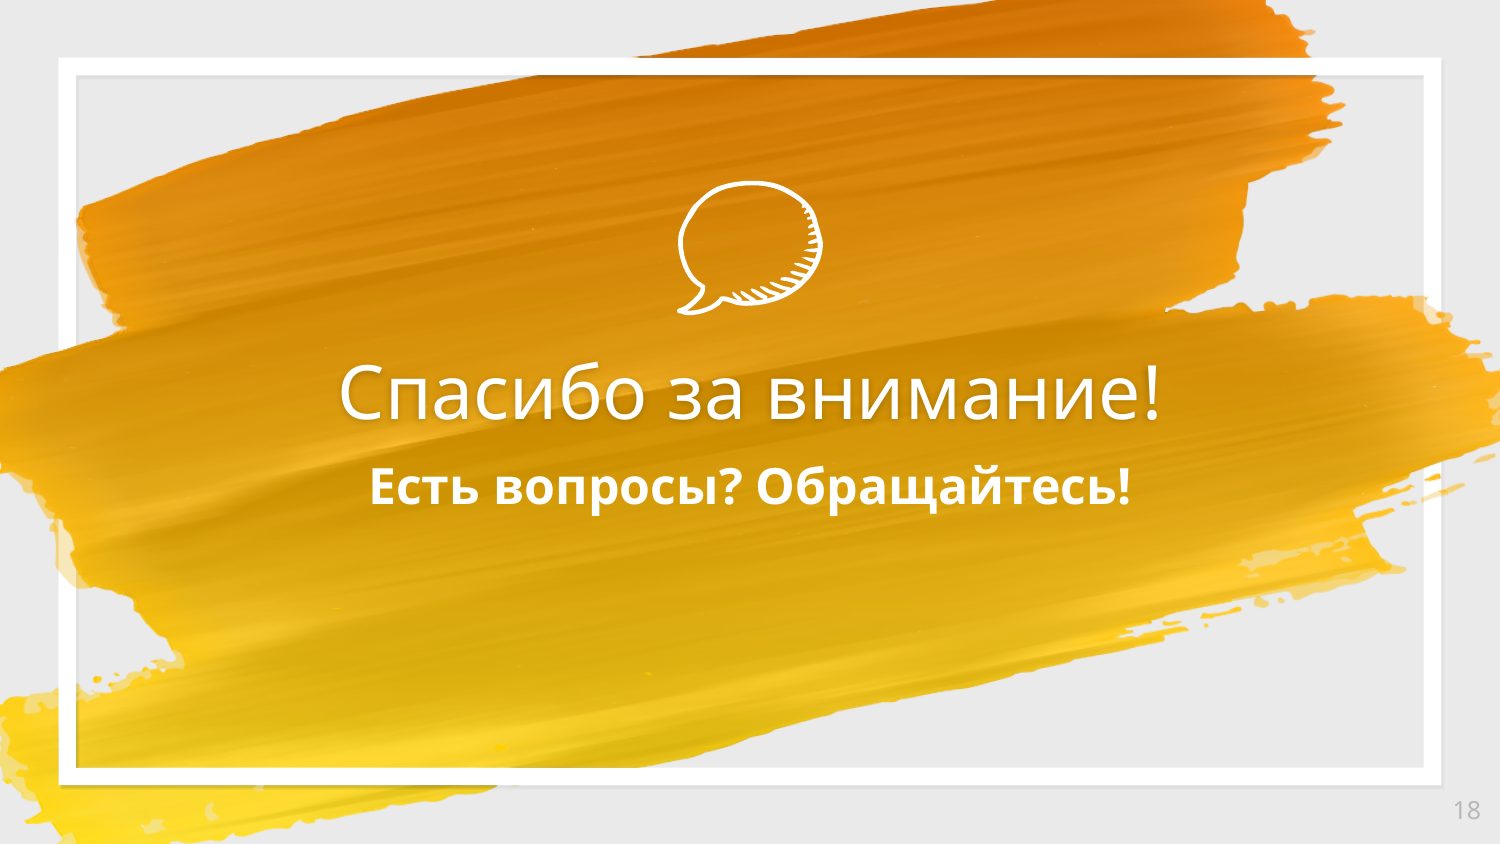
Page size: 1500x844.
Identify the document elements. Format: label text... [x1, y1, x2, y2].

picture [0, 0, 1500, 844]
title Спасибо за внимание! [118, 294, 1382, 445]
subtitle Есть вопросы? Обращайтесь! [118, 445, 1382, 563]
text_box [677, 180, 823, 316]
slide_number 18 [1391, 779, 1482, 844]
